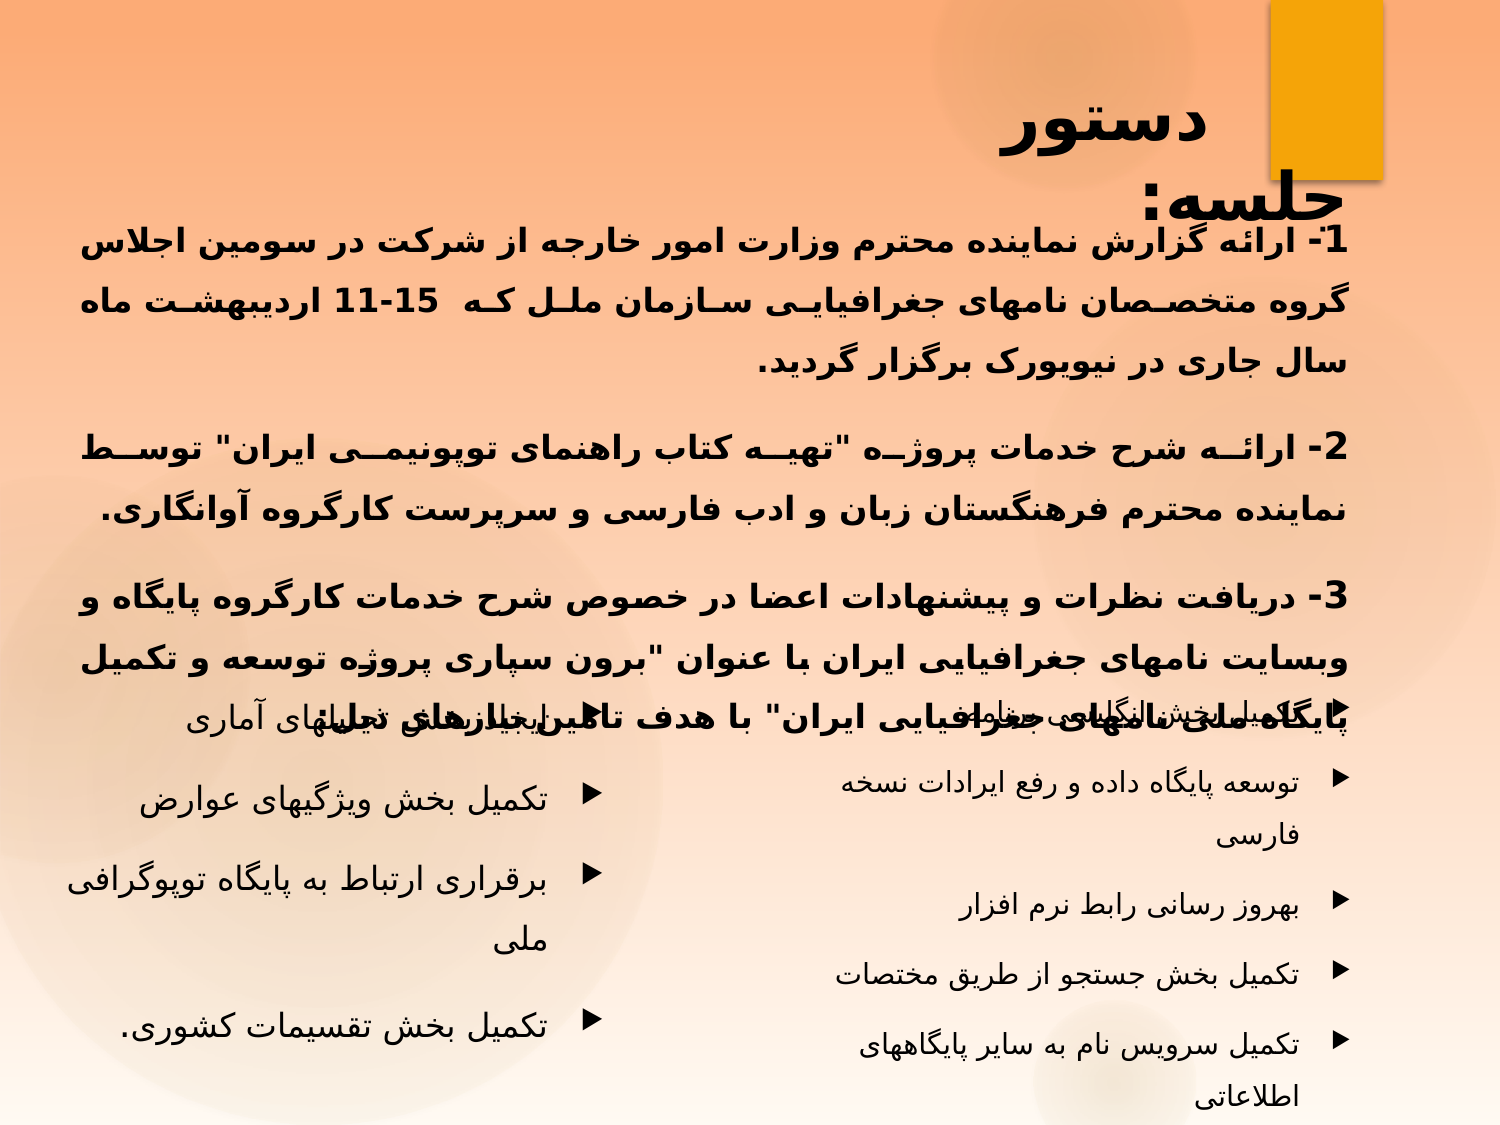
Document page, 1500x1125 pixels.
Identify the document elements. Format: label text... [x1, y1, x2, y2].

list 1- ارائه گزارش نماینده محترم وزارت امور خارجه از شرکت در سومین اجلاس گروه متخصصان نام­های جغرافیایی سازمان ملل که 15-11 اردیبهشت ماه سال جاری در نیویورک برگزار گردید. 2- ارائه شرح خدمات پروژه "تهیه کتاب راهنمای توپونیمی ایران" توسط نماینده محترم فرهنگستان زبان و ادب فارسی و سرپرست کارگروه آوانگاری. 3- دریافت نظرات و پیشنهادات اعضا در خصوص شرح خدمات کارگروه پایگاه و وبسایت نام­های جغرافیایی ایران با عنوان "برون سپاری پروژه توسعه و تکمیل پایگاه ملی نام­های جغرافیایی ایران" با هدف تامین نیازهای ذیل: [64, 184, 1365, 752]
title دستور جلسه: [891, 66, 1365, 161]
text_box ایجاد بخش تحلیل­های آماری تکمیل بخش ویژگی­های عوارض برقراری ارتباط به پایگاه توپوگرافی ملی تکمیل بخش تقسیمات کشوری. [17, 668, 621, 1125]
text_box تکمیل بخش انگلیسی برنامه توسعه پایگاه داده و رفع ایرادات نسخه فارسی به­روز رسانی رابط نرم افزار تکمیل بخش جستجو از طریق مختصات تکمیل سرویس نام به سایر پایگاههای اطلاعاتی [761, 668, 1365, 1125]
